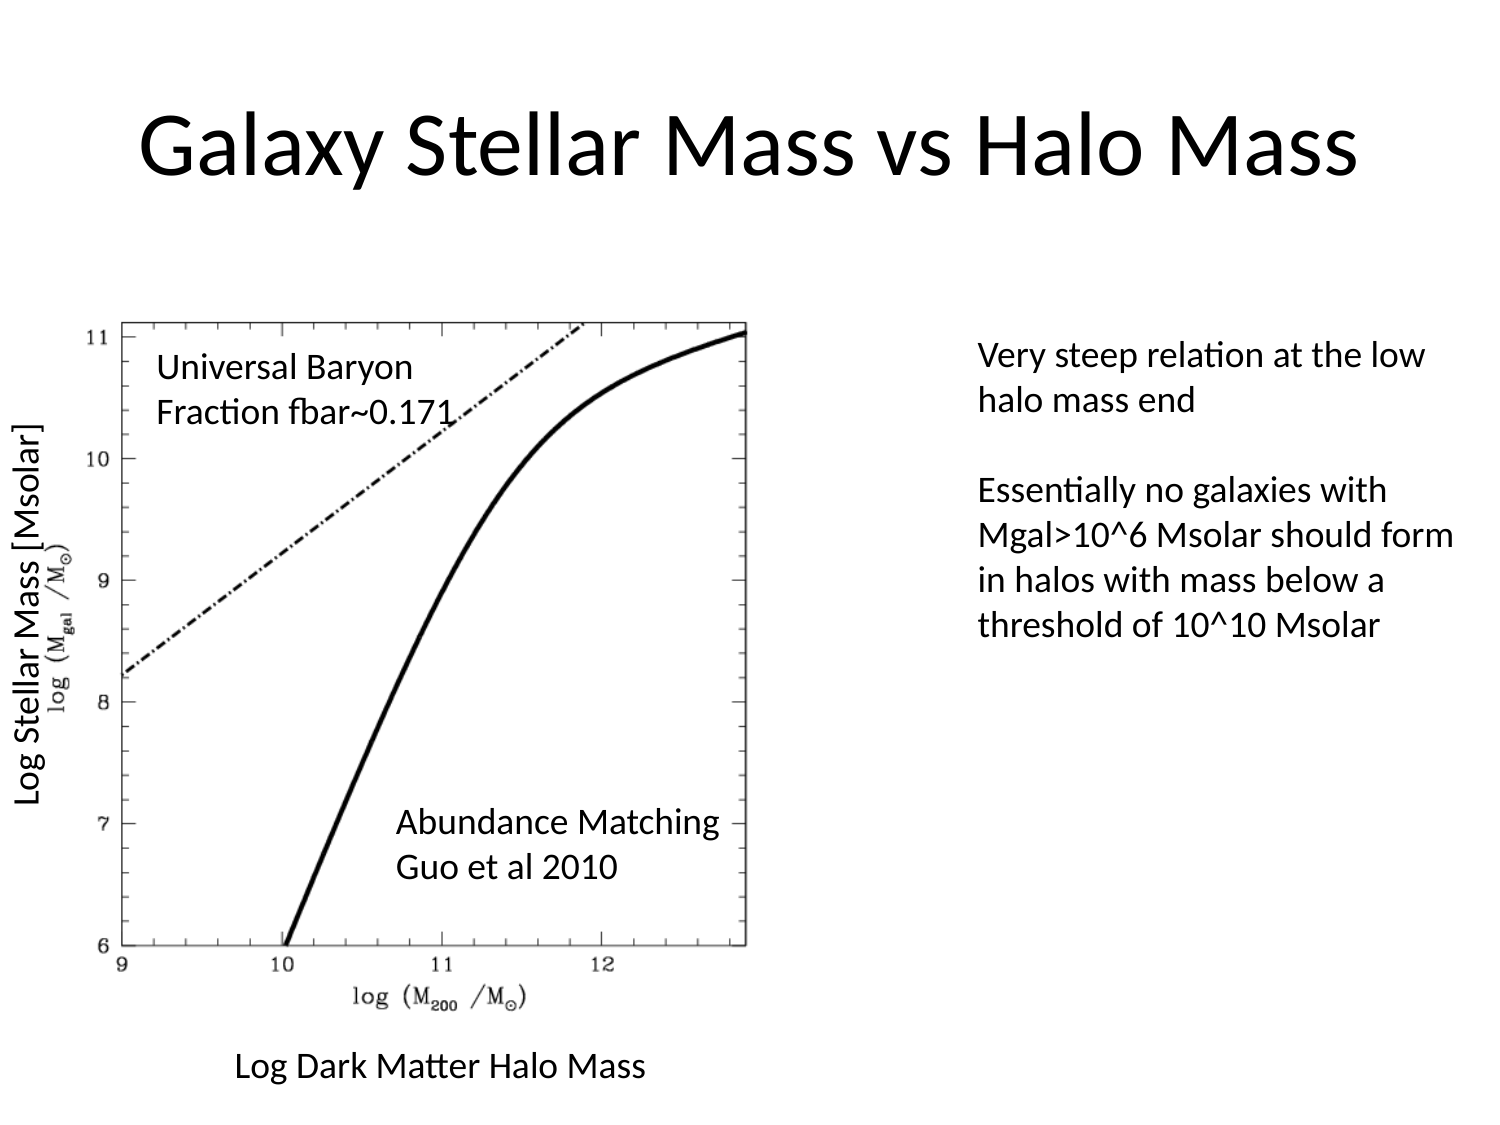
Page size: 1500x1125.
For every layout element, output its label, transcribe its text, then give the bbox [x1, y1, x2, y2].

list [0, 281, 1088, 1025]
text_box Very steep relation at the low halo mass end Essentially no galaxies with Mgal>10^6 Msolar should form in halos with mass below a threshold of 10^10 Msolar [1092, 322, 1500, 698]
title Galaxy Stellar Mass vs Halo Mass [75, 45, 1425, 233]
text_box Log Dark Matter Halo Mass [219, 1034, 662, 1094]
